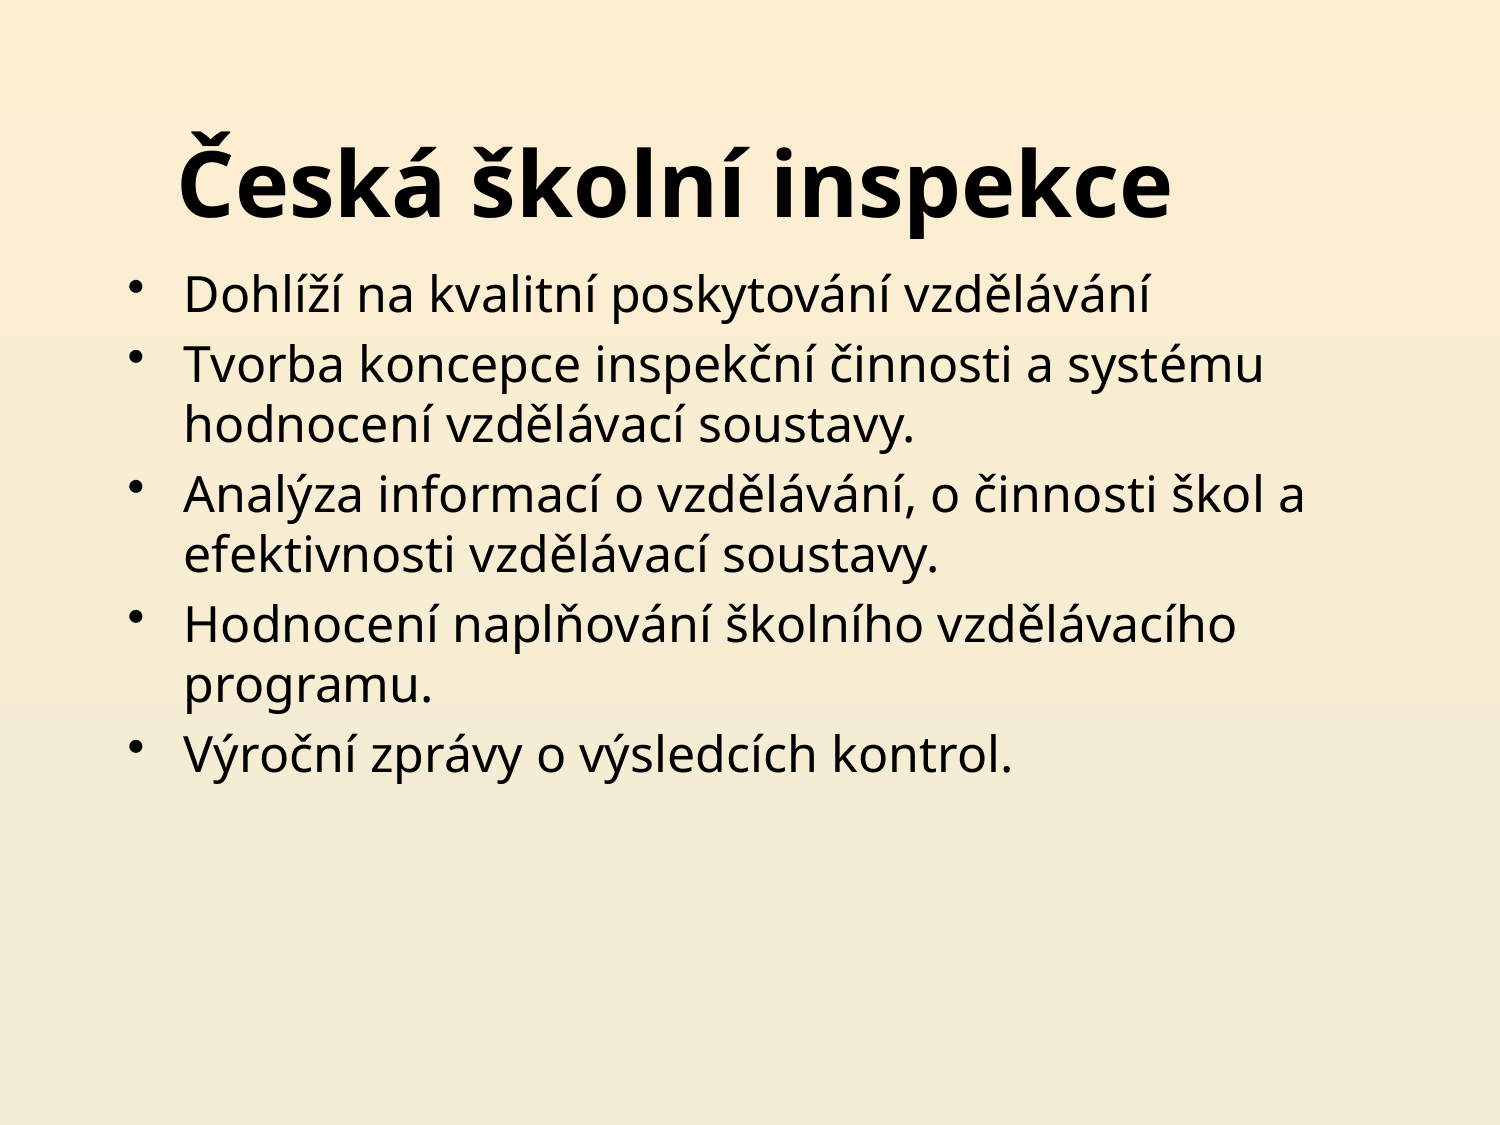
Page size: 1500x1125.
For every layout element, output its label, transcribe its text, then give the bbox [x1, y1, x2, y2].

title Česká školní inspekce [112, 24, 1240, 244]
list Dohlíží na kvalitní poskytování vzdělávání Tvorba koncepce inspekční činnosti a systému hodnocení vzdělávací soustavy. Analýza informací o vzdělávání, o činnosti škol a efektivnosti vzdělávací soustavy. Hodnocení naplňování školního vzdělávacího programu. Výroční zprávy o výsledcích kontrol. [112, 255, 1376, 901]
